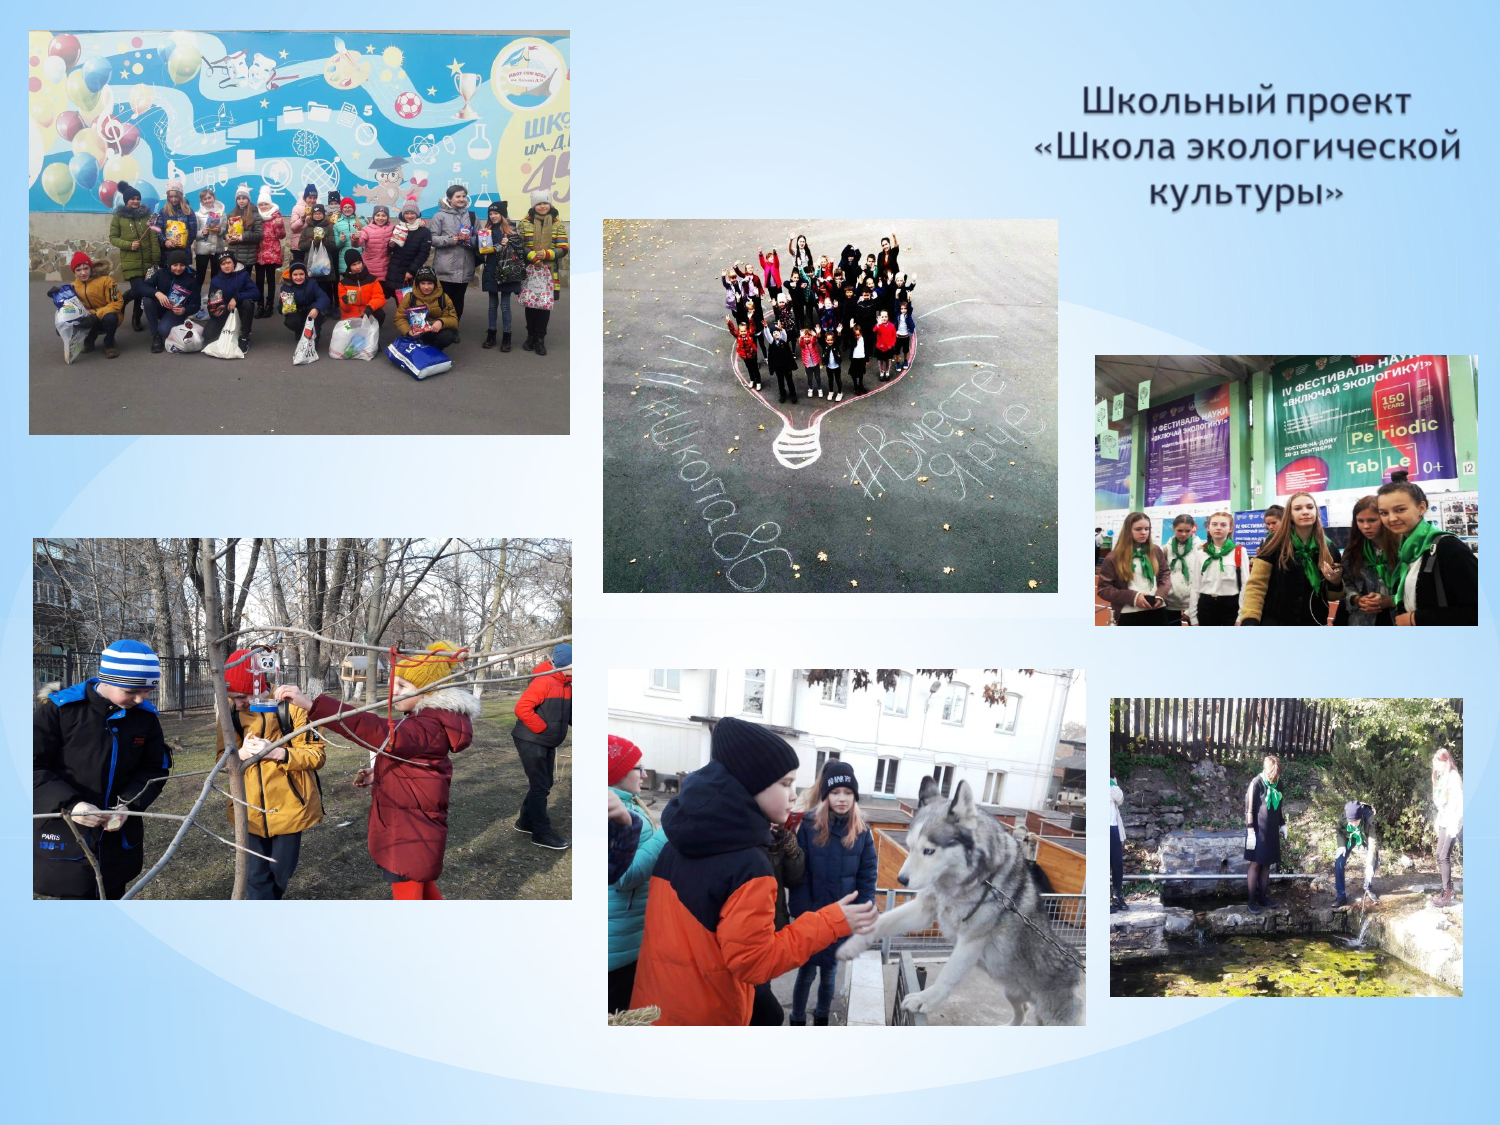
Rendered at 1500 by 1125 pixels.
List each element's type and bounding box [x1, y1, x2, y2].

picture [602, 0, 1500, 594]
picture [1110, 698, 1464, 997]
picture [1095, 354, 1479, 626]
picture [33, 538, 572, 900]
picture [607, 669, 1086, 1026]
picture [29, 30, 570, 435]
